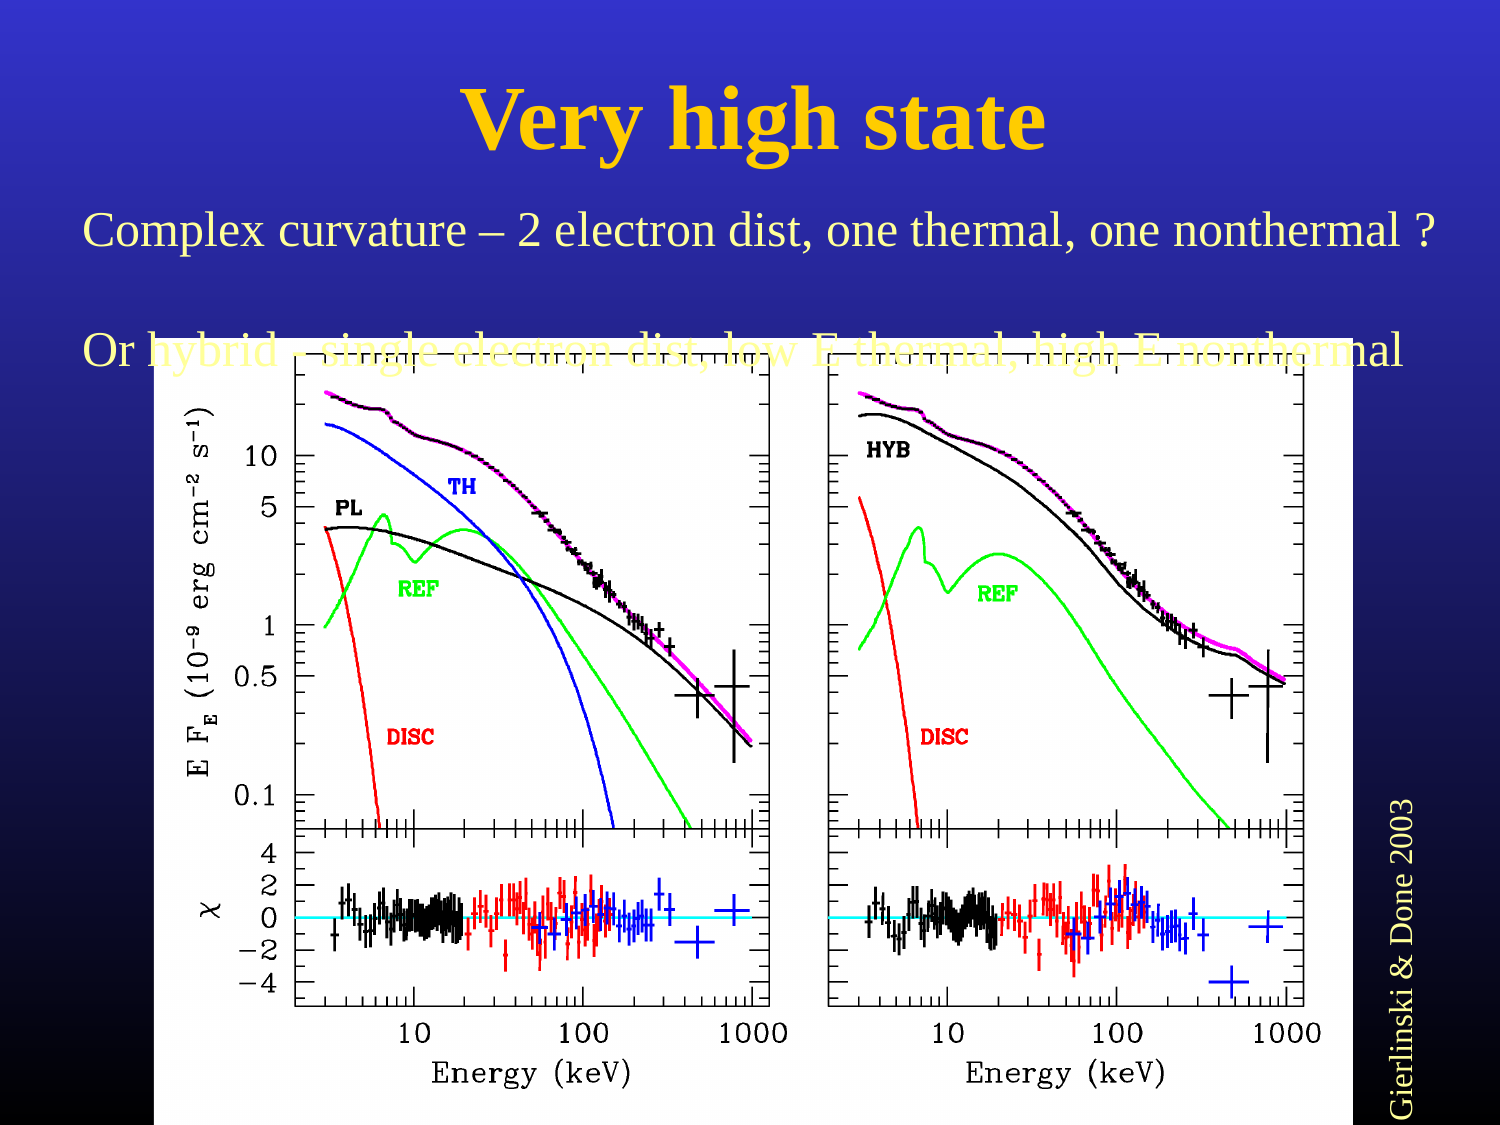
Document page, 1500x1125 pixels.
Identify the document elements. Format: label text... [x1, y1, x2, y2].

picture [153, 338, 1353, 1125]
text_box Complex curvature – 2 electron dist, one thermal, one nonthermal ? Or hybrid - single electron dist, low E thermal, high E nonthermal [67, 188, 1500, 385]
text_box Very high state [116, 19, 1392, 188]
text_box Gierlinski & Done 2003 [1371, 706, 1427, 1125]
